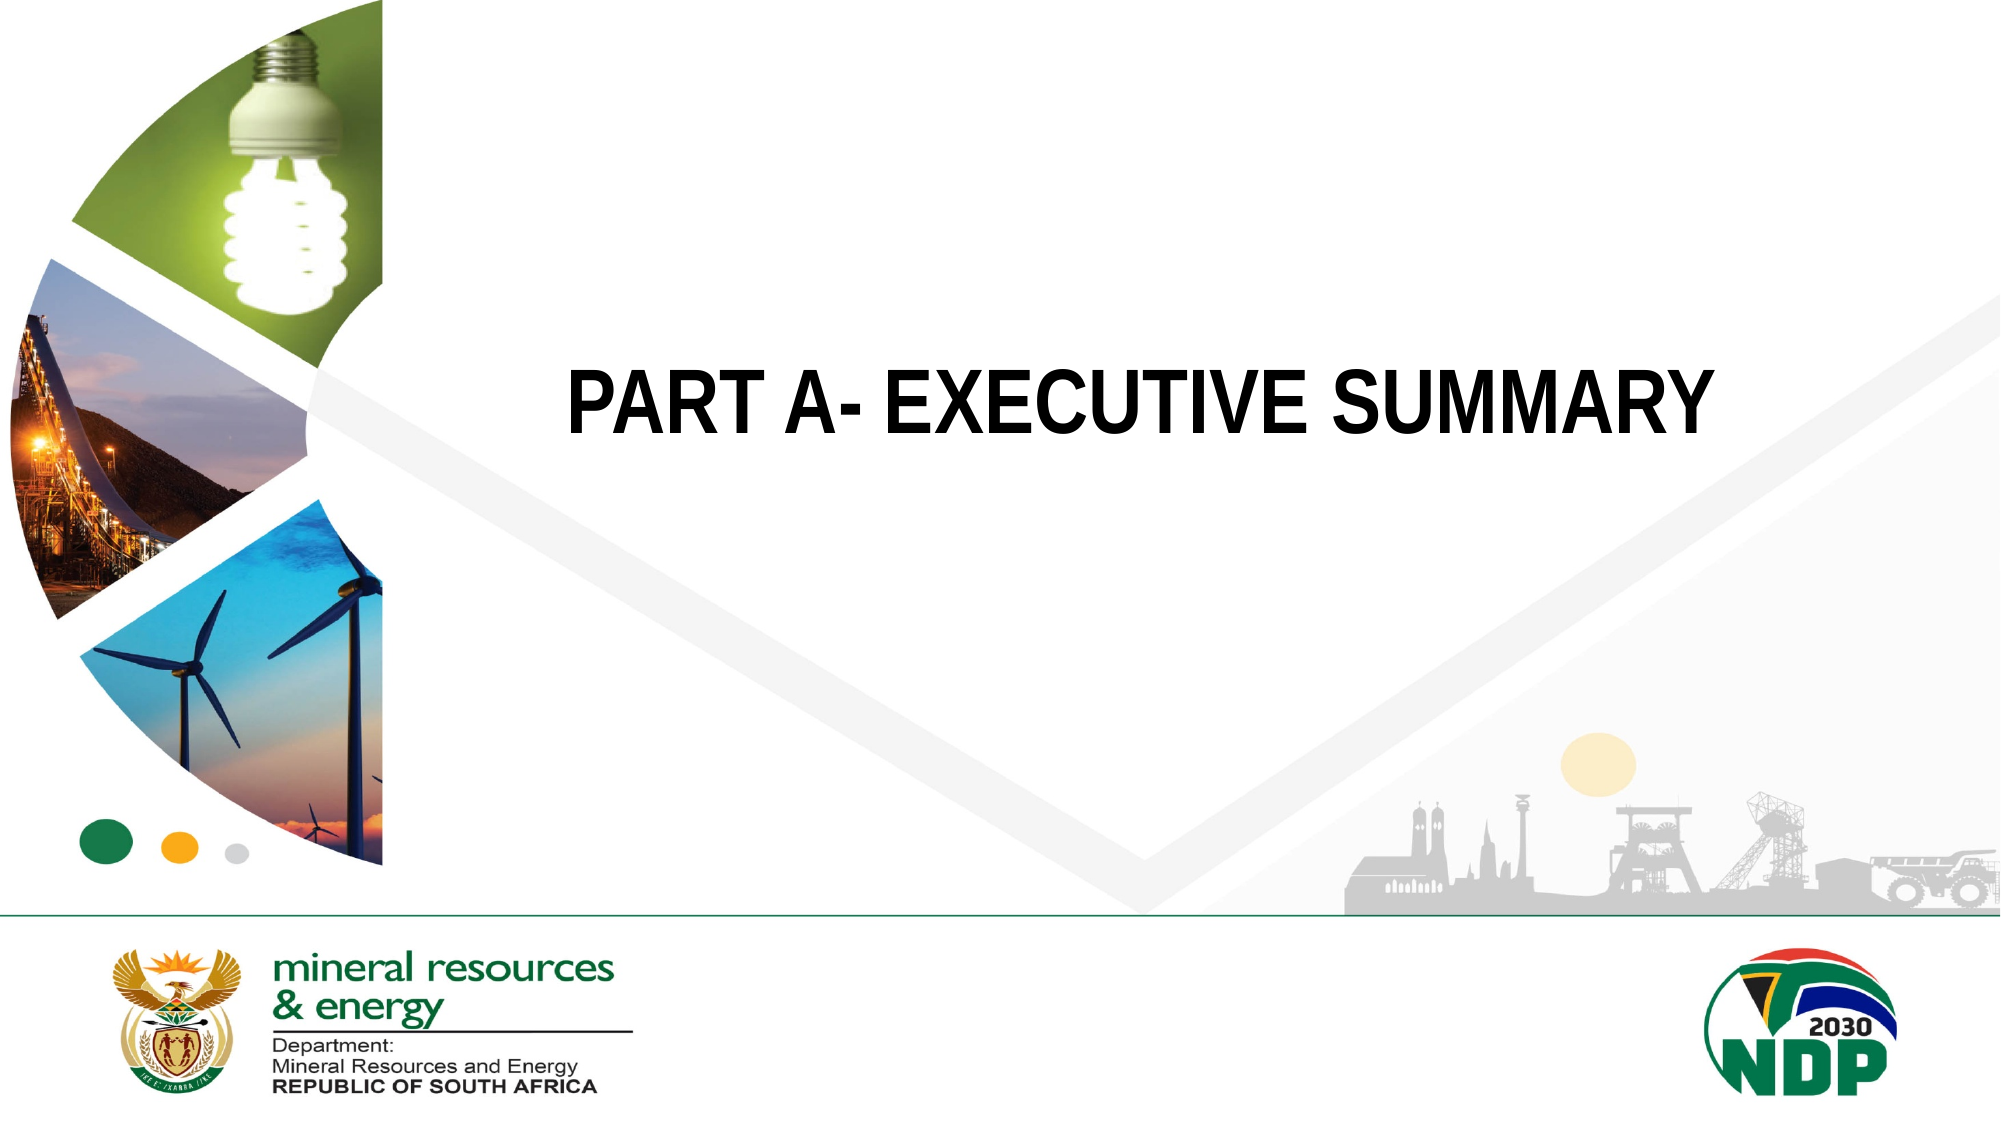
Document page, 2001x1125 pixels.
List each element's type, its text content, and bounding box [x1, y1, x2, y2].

title PART A- EXECUTIVE SUMMARY [394, 353, 1908, 543]
picture [0, 0, 2001, 1125]
